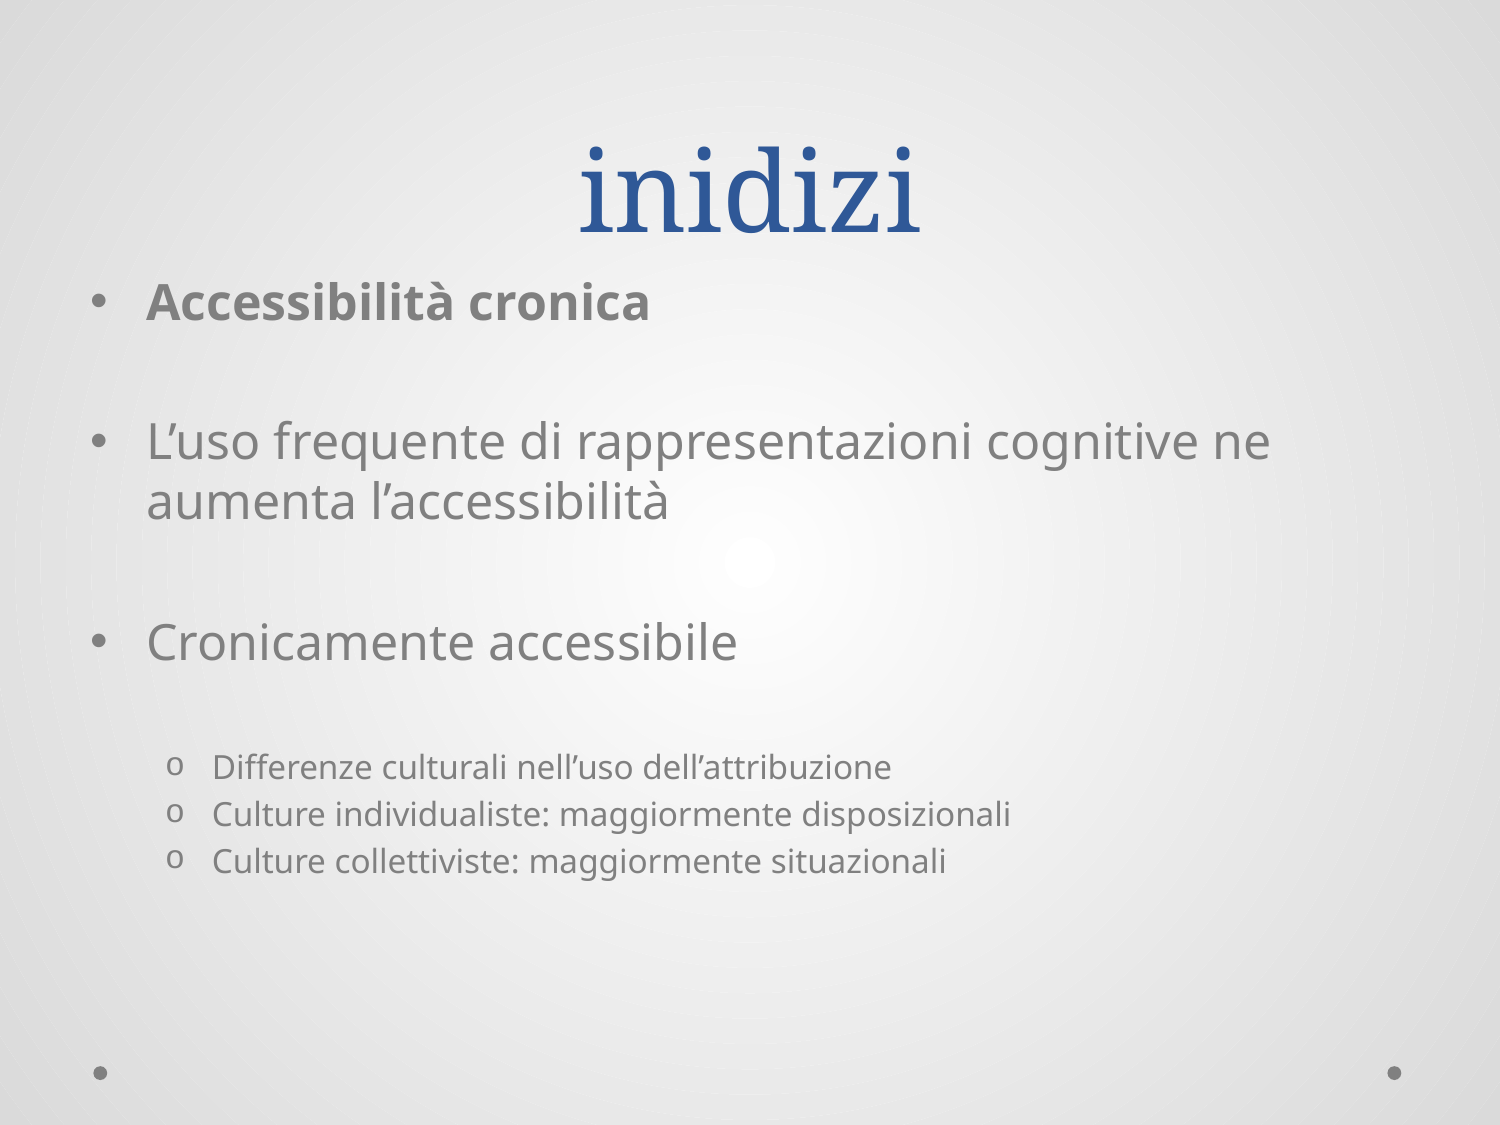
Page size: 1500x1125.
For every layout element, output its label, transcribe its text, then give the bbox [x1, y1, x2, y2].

list Accessibilità cronica L’uso frequente di rappresentazioni cognitive ne aumenta l’accessibilità Cronicamente accessibile Differenze culturali nell’uso dell’attribuzione Culture individualiste: maggiormente disposizionali Culture collettiviste: maggiormente situazionali [75, 262, 1500, 1005]
title inidizi [75, 0, 1425, 262]
